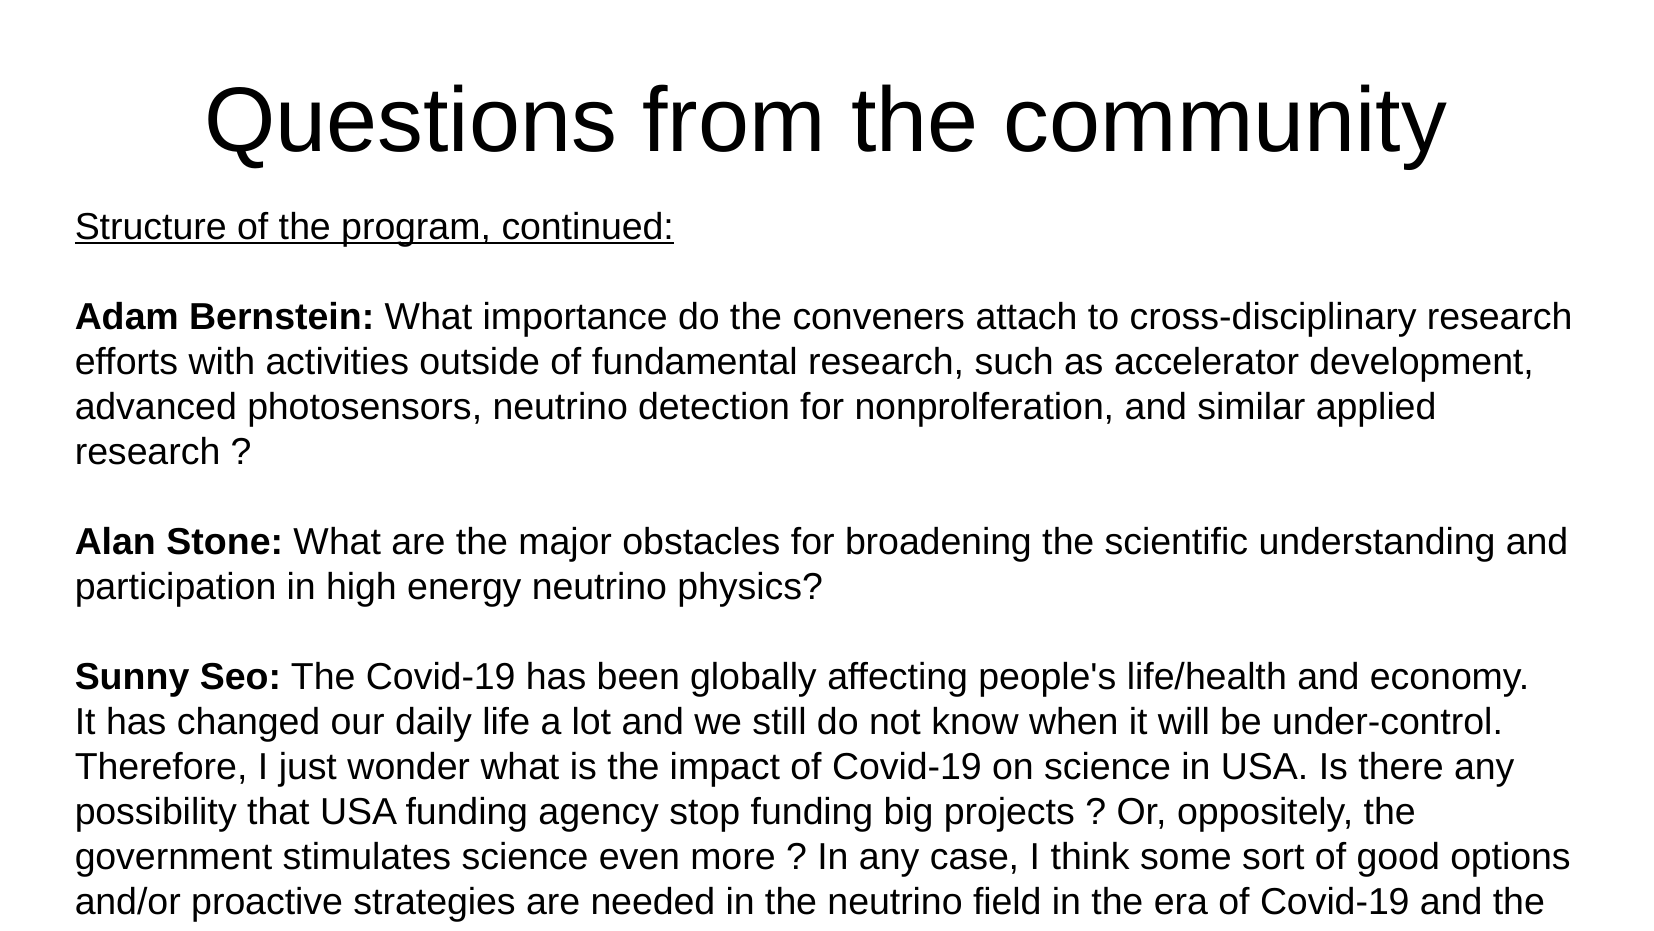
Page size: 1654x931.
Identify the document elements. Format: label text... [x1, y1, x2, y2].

text_box Structure of the program, continued: Adam Bernstein: What importance do the conveners attach to cross-disciplinary research efforts with activities outside of fundamental research, such as accelerator development, advanced photosensors, neutrino detection for nonprolferation, and similar applied research ? Alan Stone: What are the major obstacles for broadening the scientific understanding and participation in high energy neutrino physics? Sunny Seo: The Covid-19 has been globally affecting people's life/health and economy. It has changed our daily life a lot and we still do not know when it will be under-control. Therefore, I just wonder what is the impact of Covid-19 on science in USA. Is there any possibility that USA funding agency stop funding big projects ? Or, oppositely, the government stimulates science even more ? In any case, I think some sort of good options and/or proactive strategies are needed in the neutrino field in the era of Covid-19 and the following economic crisis. [59, 194, 1605, 931]
text_box Questions from the community [82, 37, 1571, 193]
